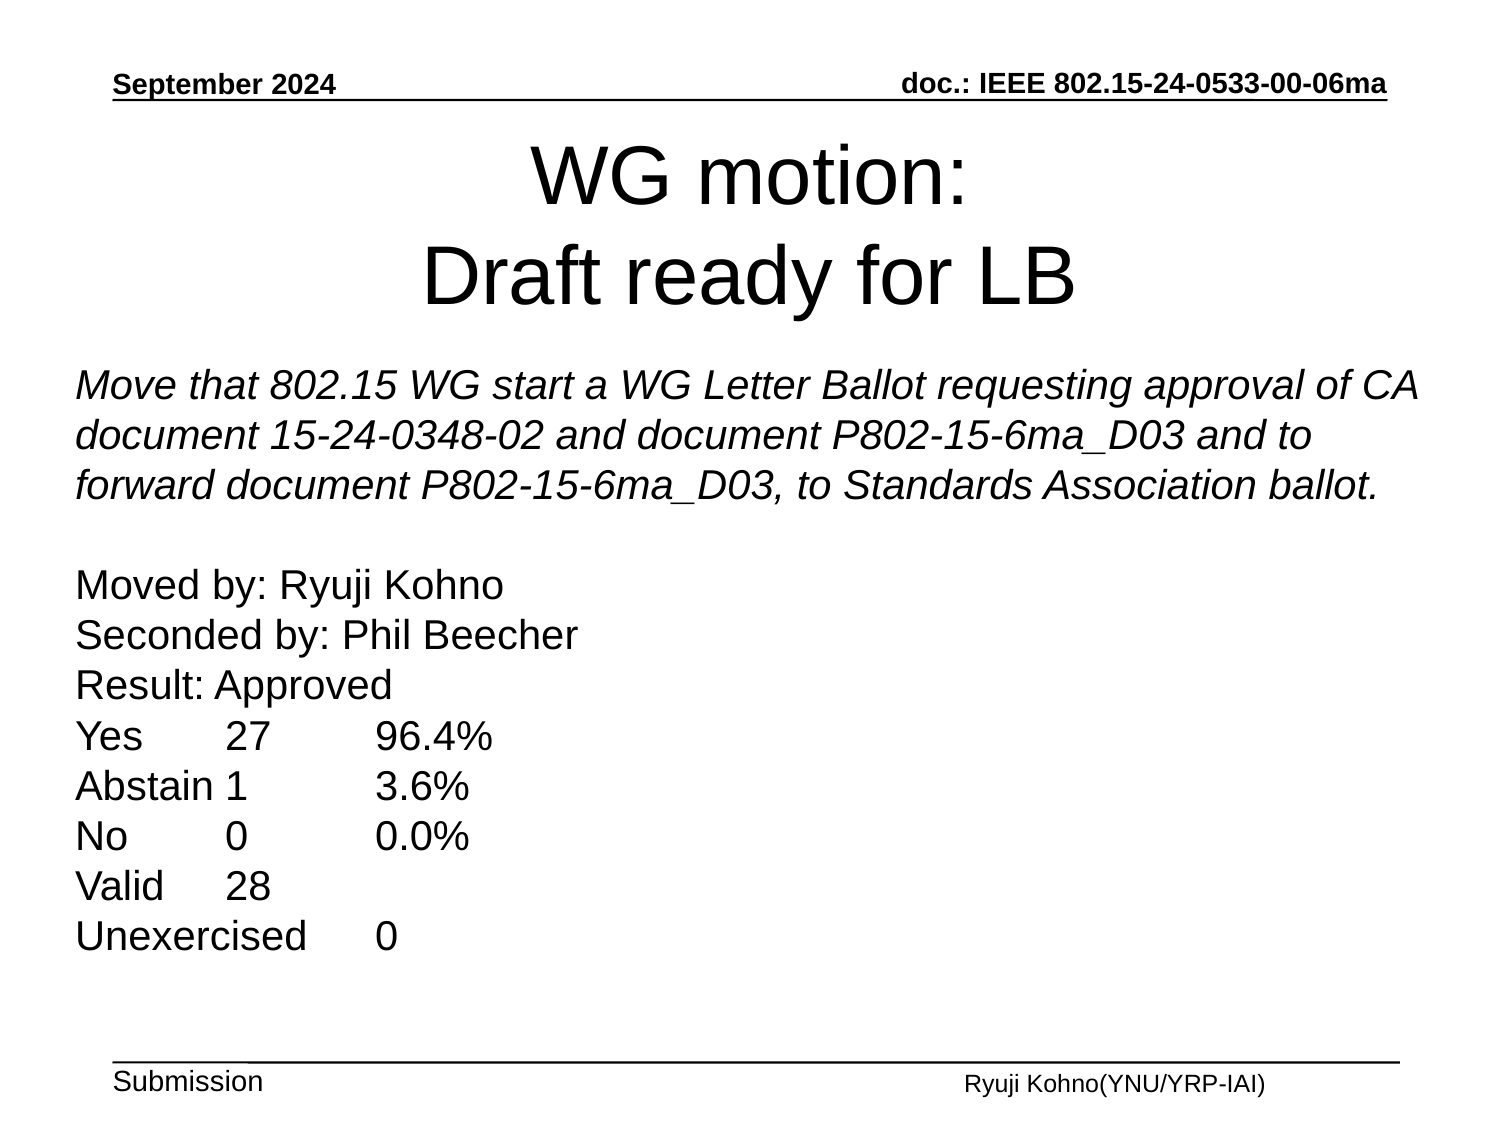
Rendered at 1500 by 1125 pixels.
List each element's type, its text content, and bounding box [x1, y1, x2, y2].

title WG motion: Draft ready for LB [37, 127, 1463, 316]
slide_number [112, 64, 375, 100]
text_box Move that 802.15 WG start a WG Letter Ballot requesting approval of CA document 15-24-0348-02 and document P802-15-6ma_D03 and to forward document P802-15-6ma_D03, to Standards Association ballot. Moved by: Ryuji Kohno Seconded by: Phil Beecher Result: Approved Yes 27 96.4% Abstain 1 3.6% No 0 0.0% Valid 28 Unexercised 0 [74, 357, 1425, 1010]
